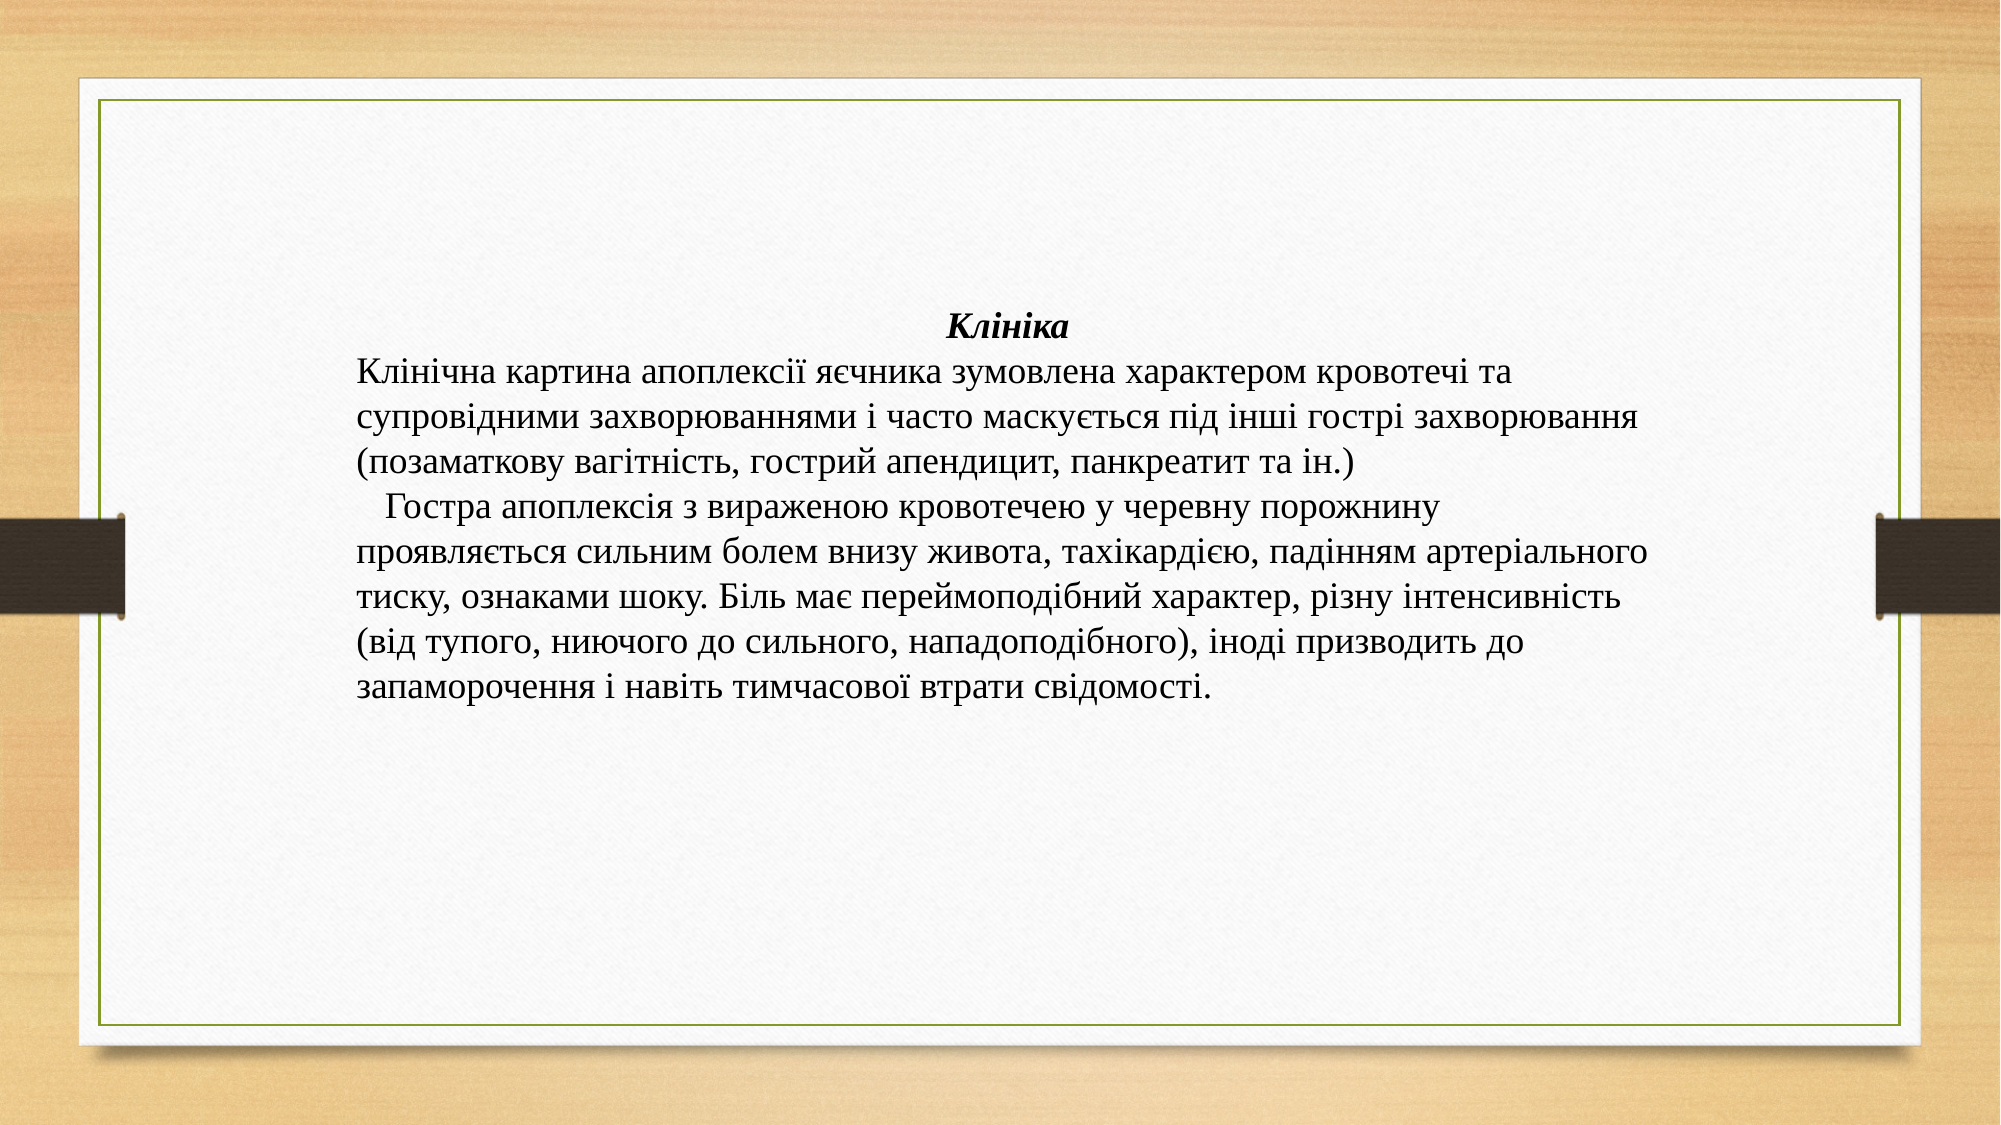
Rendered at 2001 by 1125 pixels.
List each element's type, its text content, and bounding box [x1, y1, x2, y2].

text_box Клініка Клінічна картина апоплексії яєчника зумовлена характером кровотечі та супровідними захворюваннями і часто маскується під інші гострі захворювання (позаматкову вагітність, гострий апендицит, панкреатит та ін.) Гостра апоплексія з вираженою кровотечею у черевну порожнину проявляється сильним болем внизу живота, тахікардією, падінням артеріального тиску, ознаками шоку. Біль має переймоподібний характер, різну інтенсивність (від тупого, ниючого до сильного, нападоподібного), іноді призводить до запаморочення і навіть тимчасової втрати свідомості. [341, 293, 1675, 714]
picture [0, 0, 2001, 1125]
